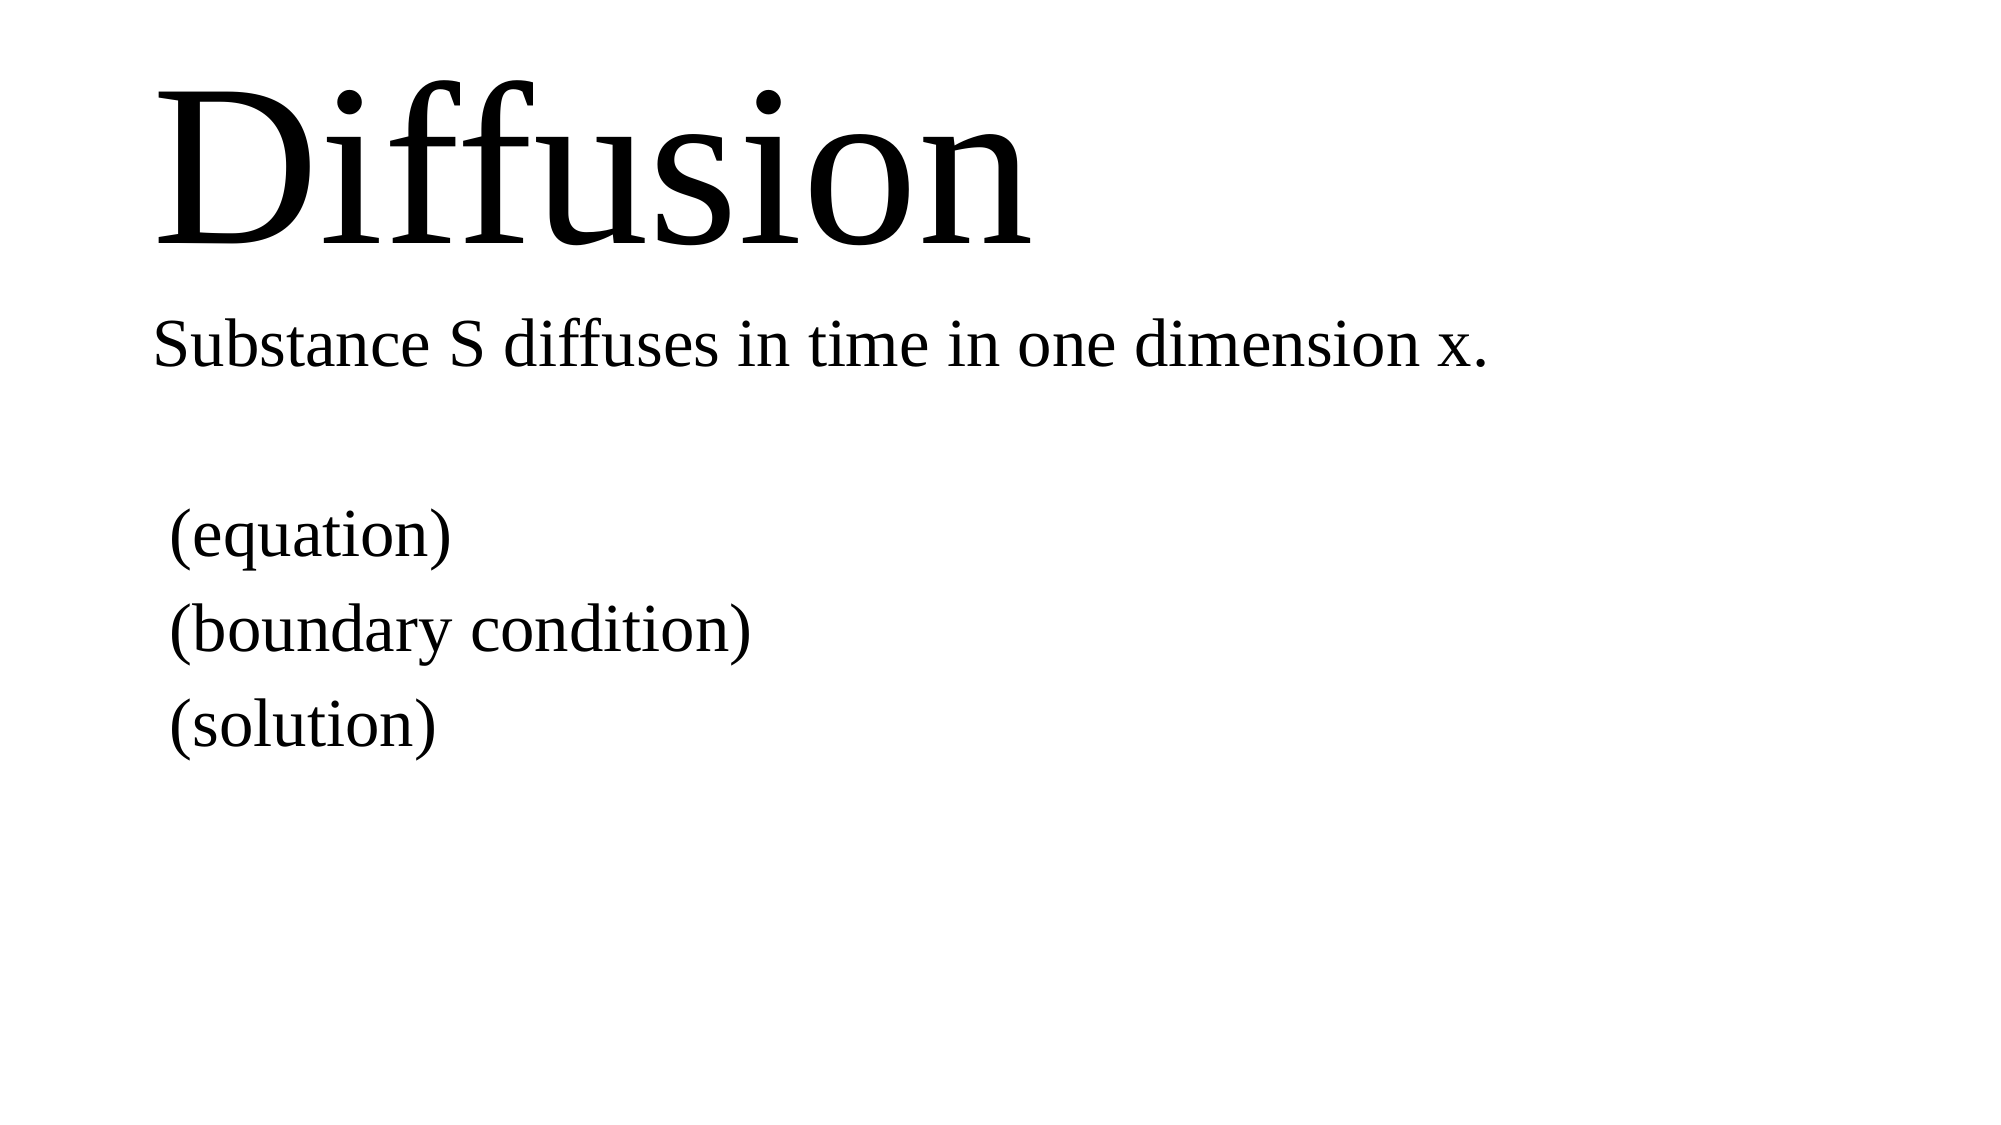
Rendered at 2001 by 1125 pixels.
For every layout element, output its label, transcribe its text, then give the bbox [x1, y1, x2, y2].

title Diffusion [137, 59, 1863, 278]
